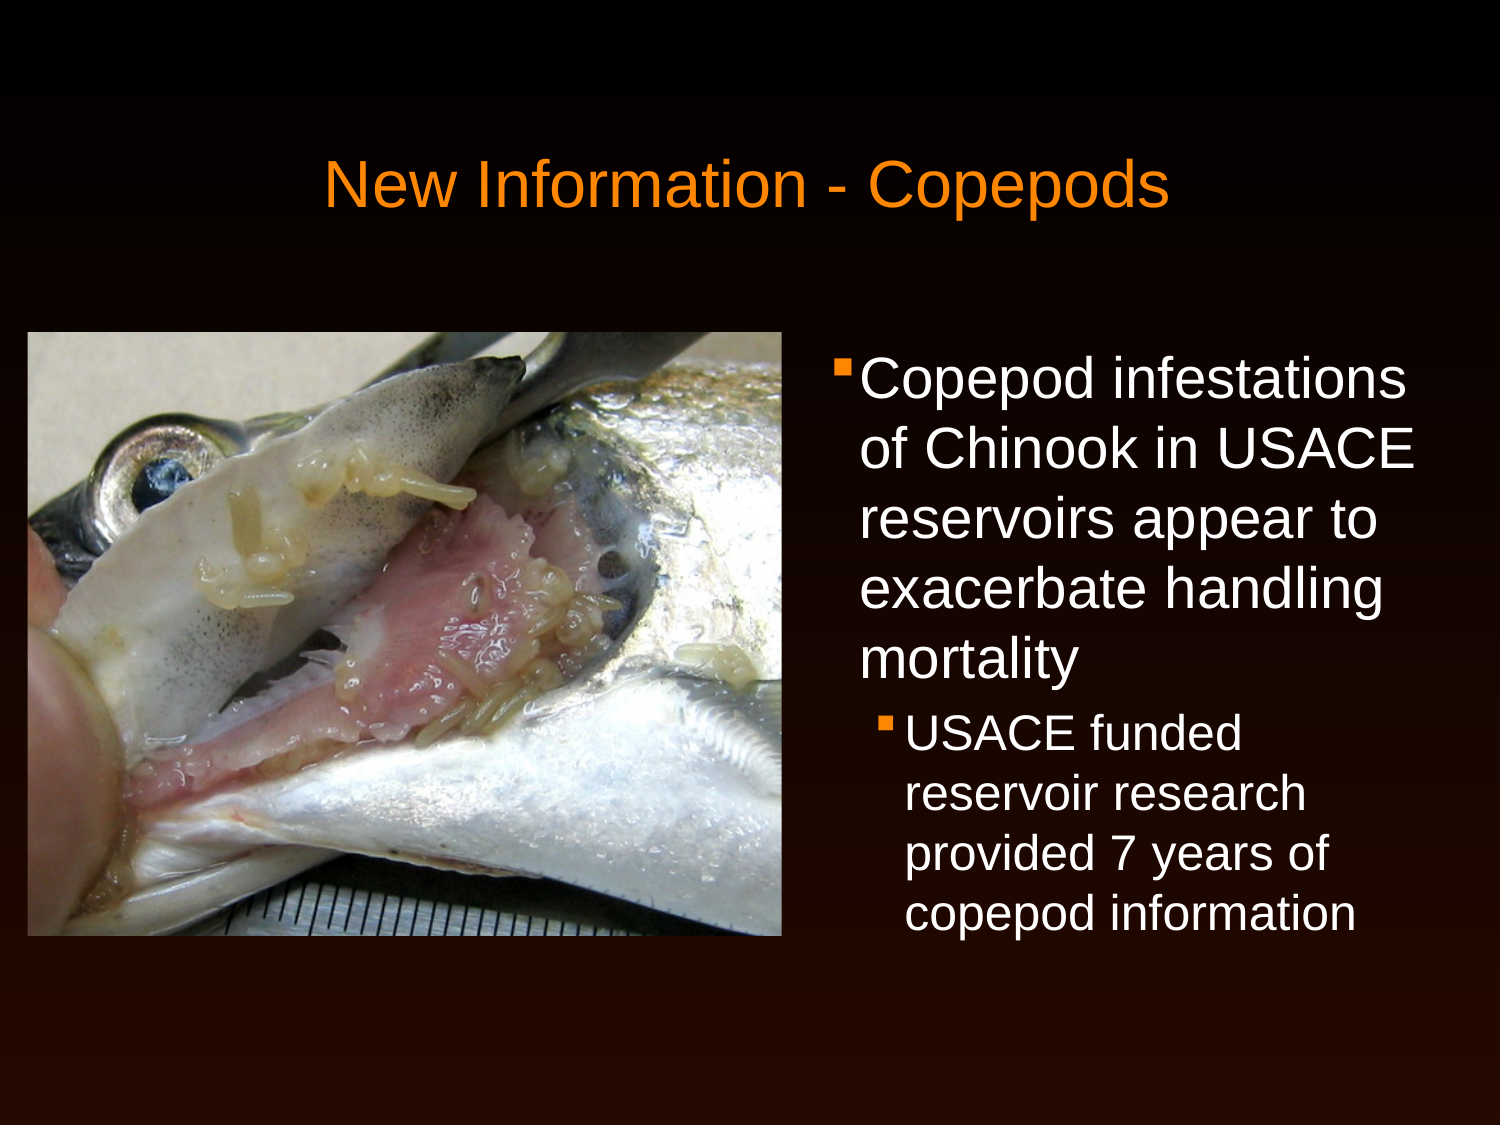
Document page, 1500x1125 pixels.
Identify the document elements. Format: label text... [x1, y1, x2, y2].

picture [27, 332, 783, 937]
list Copepod infestations of Chinook in USACE reservoirs appear to exacerbate handling mortality USACE funded reservoir research provided 7 years of copepod information [806, 332, 1457, 1036]
title New Information - Copepods [147, 38, 1349, 229]
